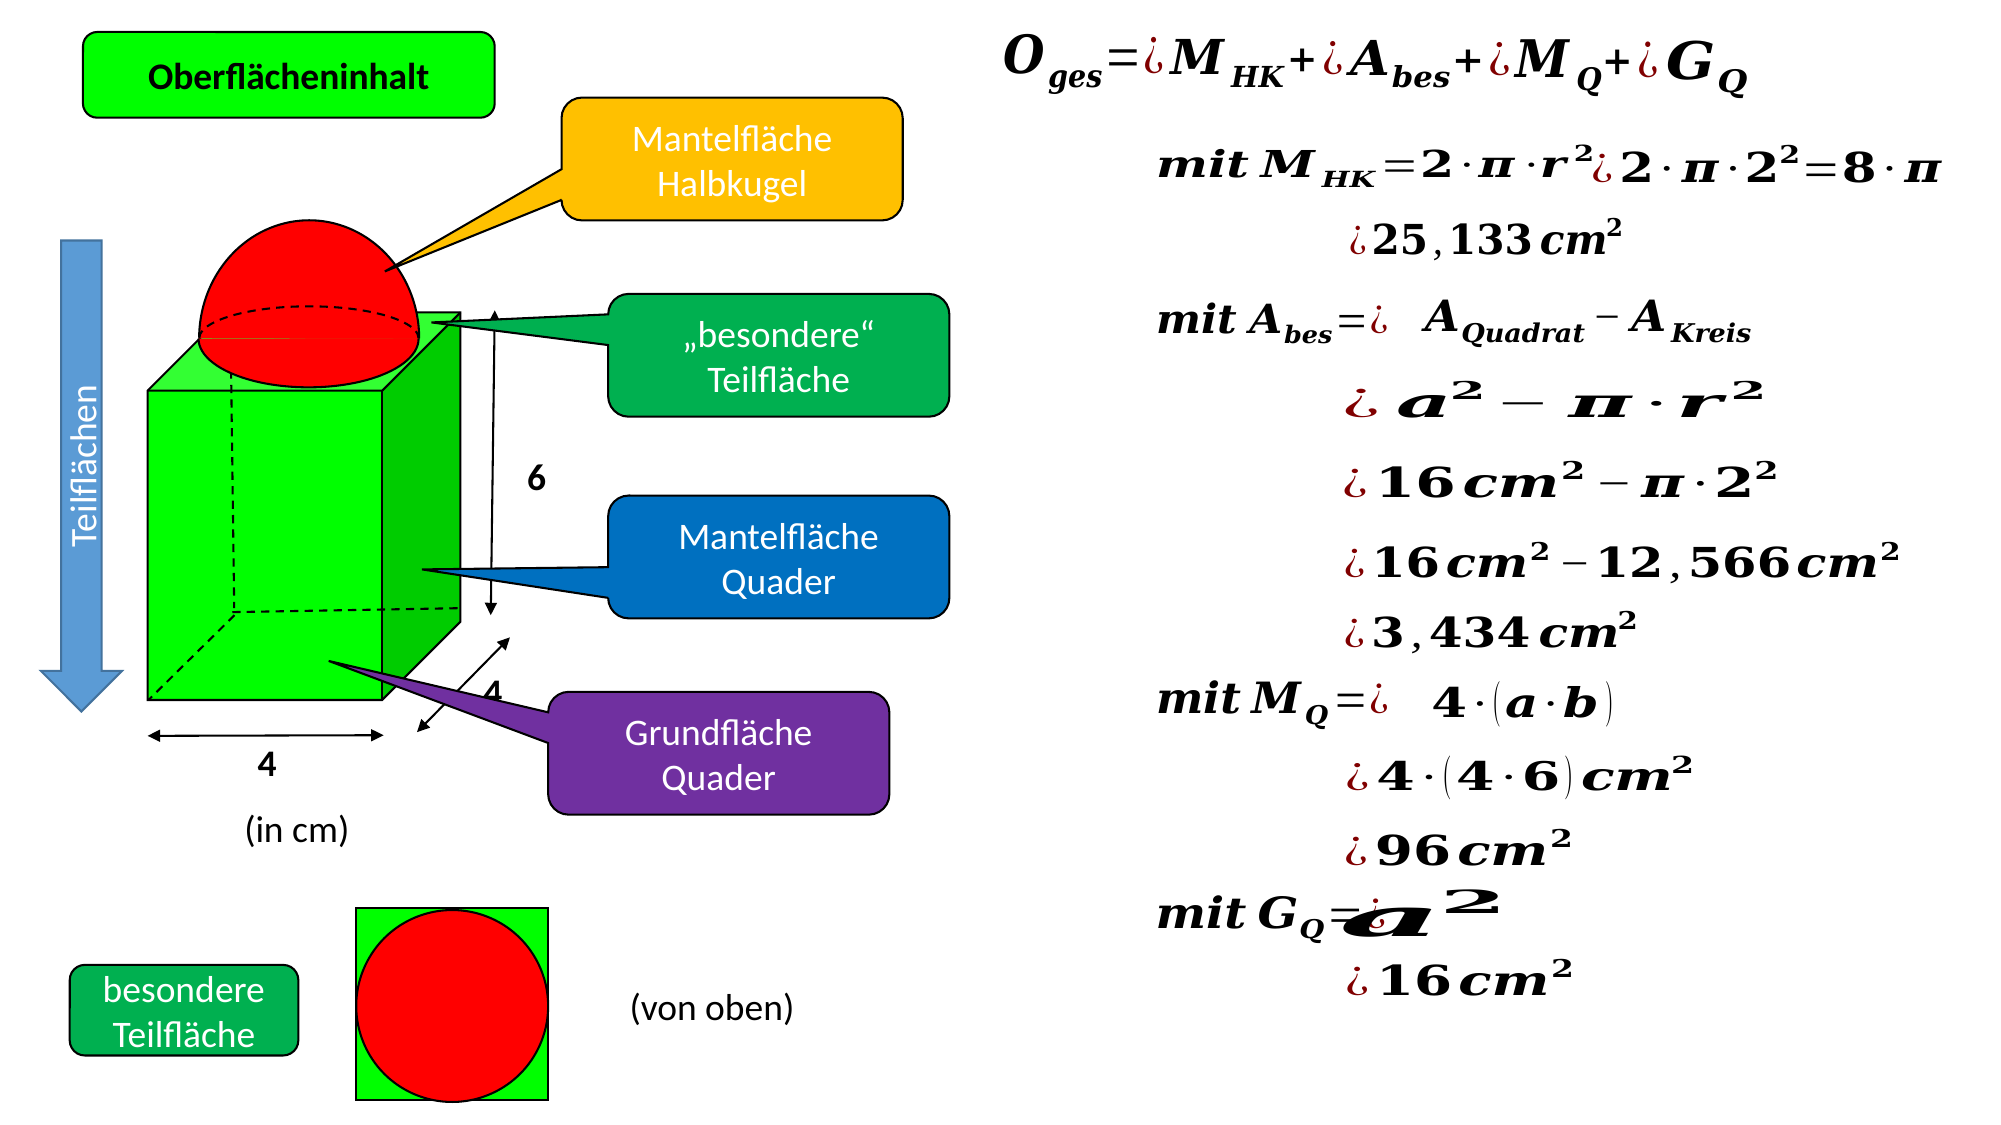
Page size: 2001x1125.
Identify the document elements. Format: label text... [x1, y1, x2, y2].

text_box Grundfläche Quader [562, 690, 891, 816]
text_box [477, 1022, 549, 1101]
text_box Oberflächeninhalt [81, 30, 496, 119]
text_box [355, 1019, 428, 1101]
text_box Mantelfläche Halbkugel [471, 96, 904, 222]
text_box (von oben) [614, 975, 810, 1036]
text_box [355, 909, 550, 1104]
text_box besondere Teilfläche [68, 963, 300, 1057]
text_box Teilflächen [38, 239, 125, 713]
text_box „besondere“ Teilfläche [562, 292, 951, 418]
text_box Mantelfläche Quader [562, 494, 951, 620]
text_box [147, 220, 562, 859]
text_box [355, 907, 549, 993]
